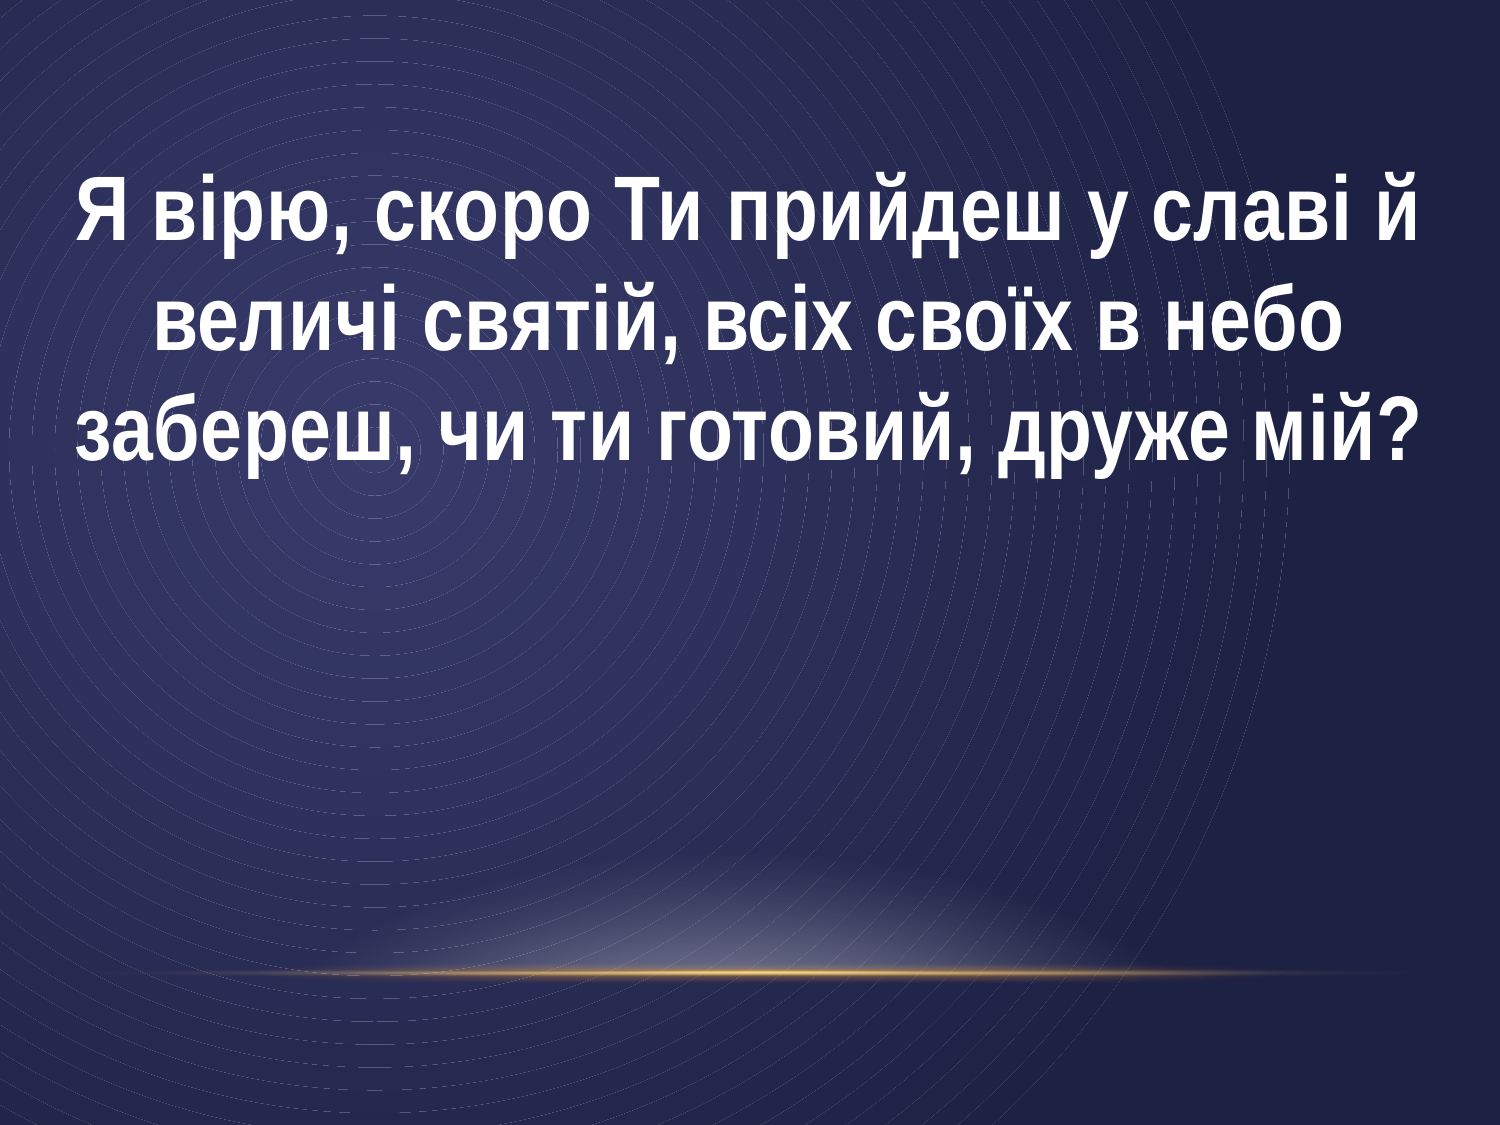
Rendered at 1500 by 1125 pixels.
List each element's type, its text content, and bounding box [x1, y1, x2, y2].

list Я вірю, скоро Ти прийдеш у славі й величі святій, всіх своїх в небо забереш, чи ти готовий, друже мій? [0, 0, 1500, 1125]
